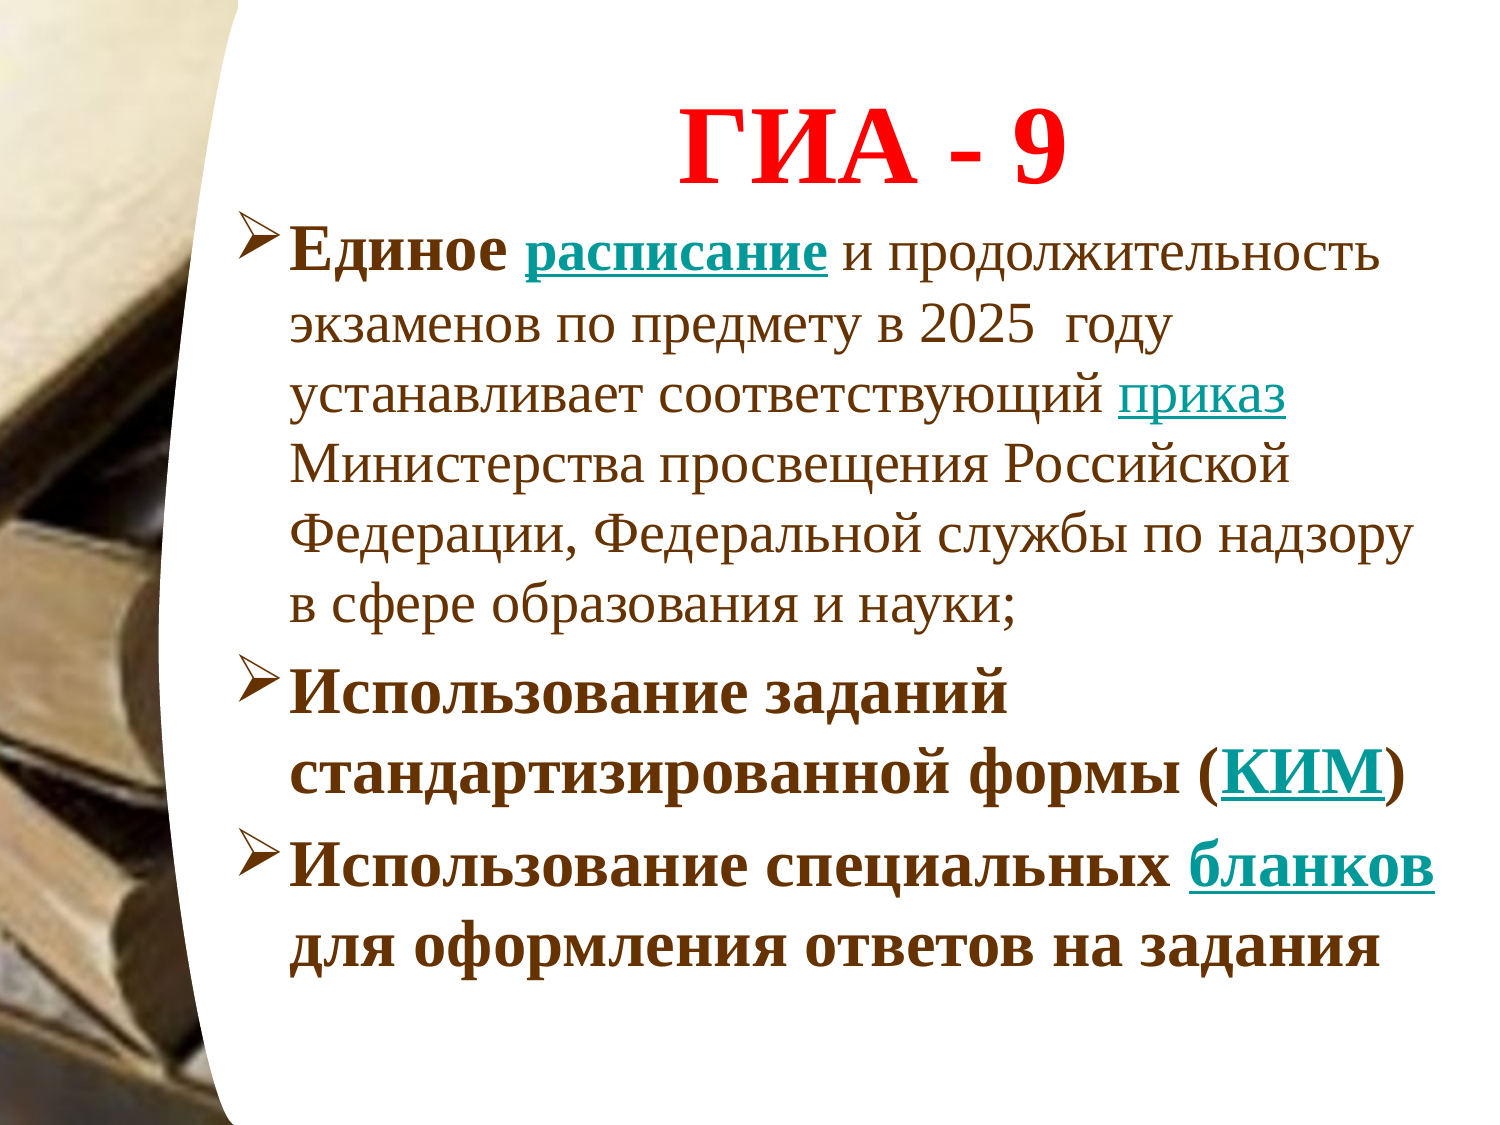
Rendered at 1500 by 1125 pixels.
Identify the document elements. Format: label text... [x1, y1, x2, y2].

title ГИА - 9 [288, 43, 1460, 195]
list Единое расписание и продолжительность экзаменов по предмету в 2025 году устанавливает соответствующий приказ Министерства просвещения Российской Федерации, Федеральной службы по надзору в сфере образования и науки; Использование заданий стандартизированной формы (КИМ) Использование специальных бланков для оформления ответов на задания [217, 195, 1472, 1006]
picture [0, 0, 238, 1125]
